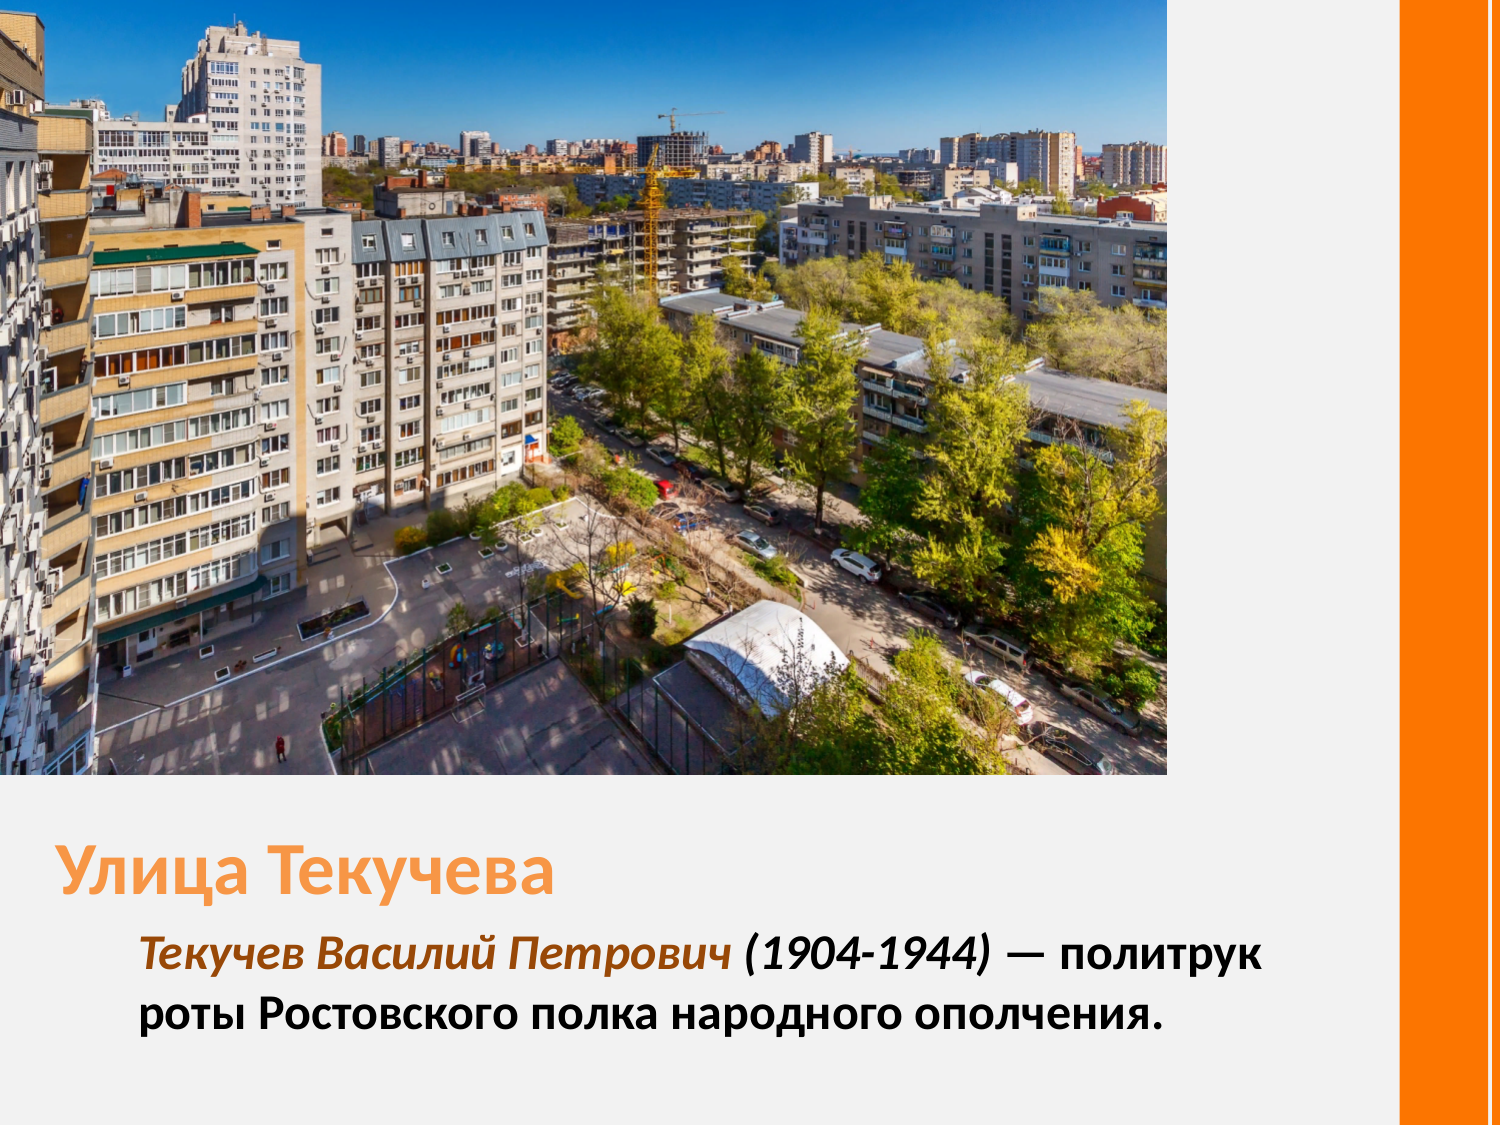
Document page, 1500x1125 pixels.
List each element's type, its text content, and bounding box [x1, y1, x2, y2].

text_box Текучев Василий Петрович (1904-1944) — политрук роты Ростовского полка народного ополчения. [123, 912, 1363, 1100]
picture [0, 0, 1167, 776]
text_box Улица Текучева [40, 811, 572, 917]
